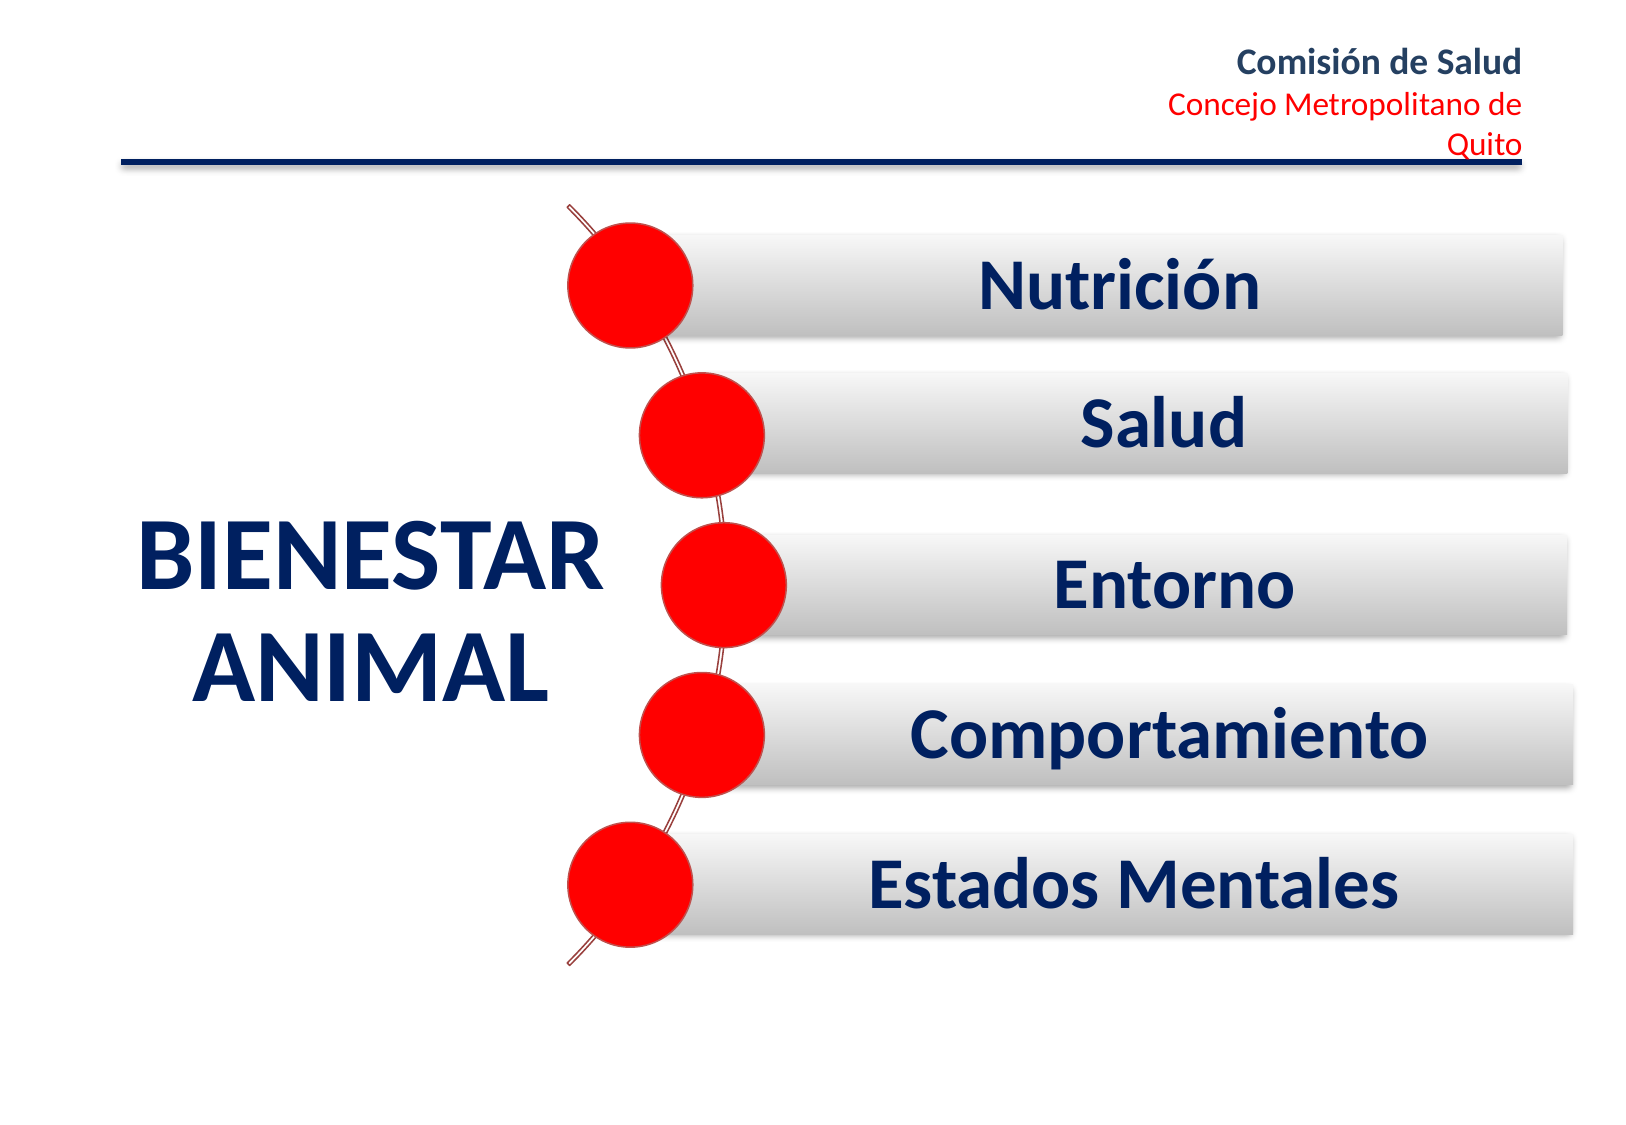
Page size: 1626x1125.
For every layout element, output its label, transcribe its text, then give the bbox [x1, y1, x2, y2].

text_box Comisión de Salud Concejo Metropolitano de Quito [1142, 29, 1538, 170]
text_box BIENESTAR ANIMAL [83, 491, 549, 728]
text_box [554, 185, 1585, 985]
